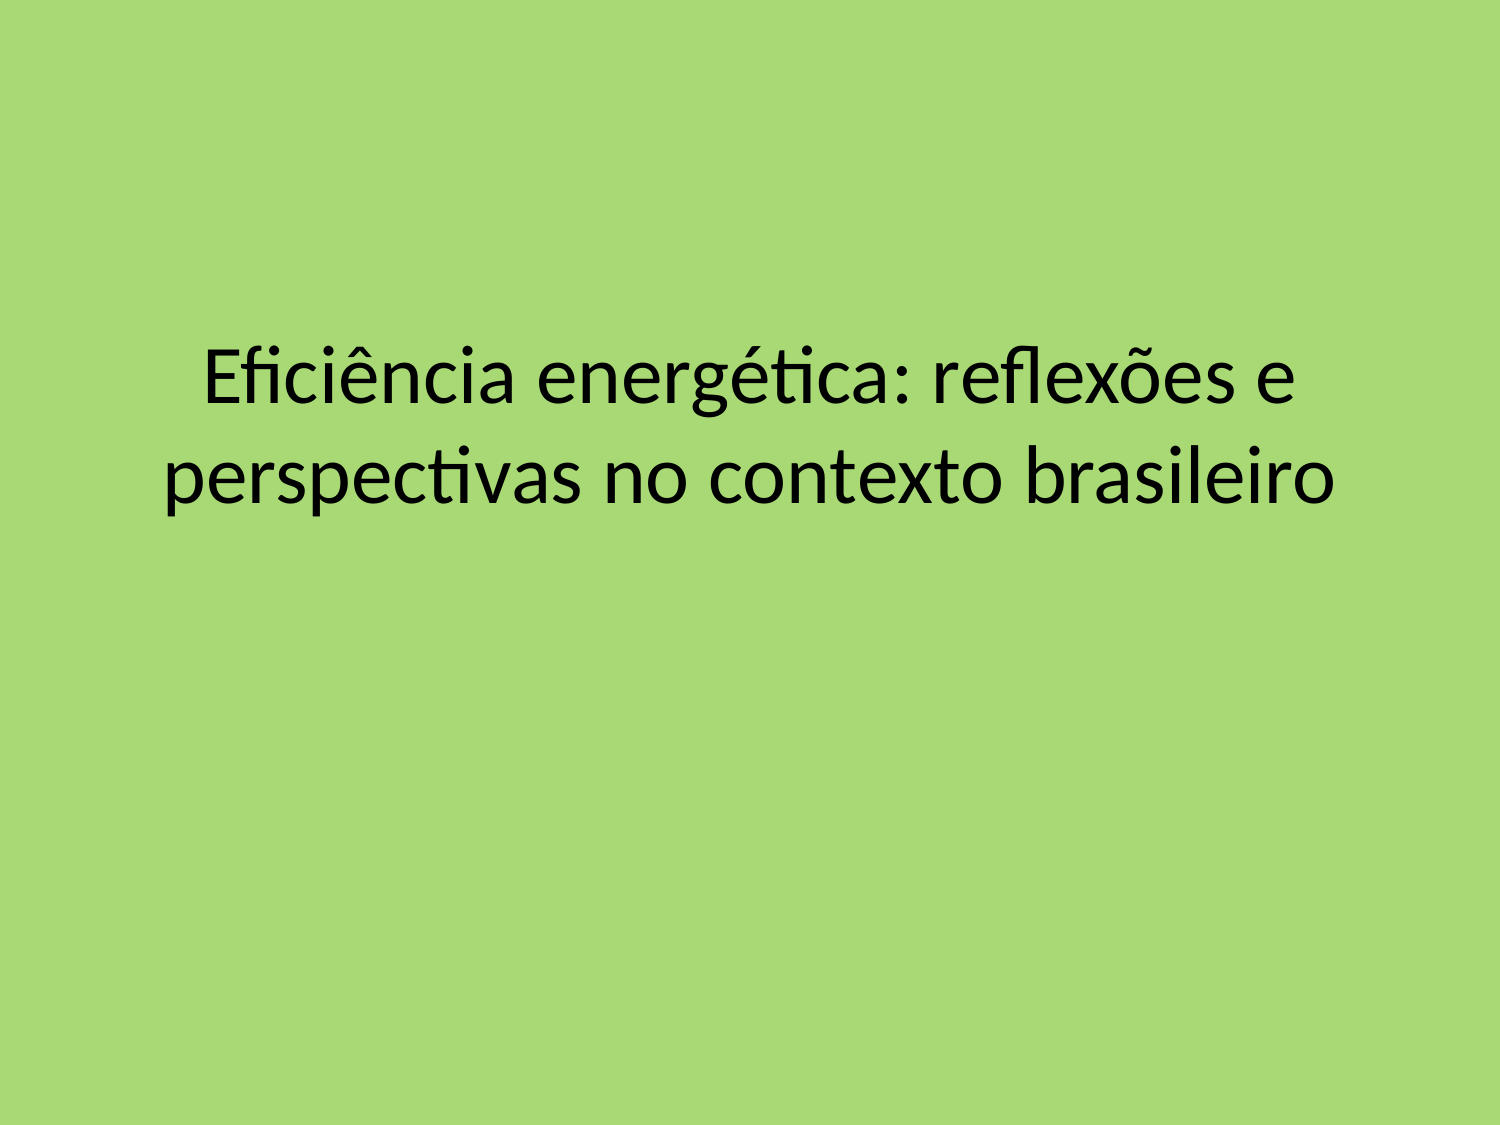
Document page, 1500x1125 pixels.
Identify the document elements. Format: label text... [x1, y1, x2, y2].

title Eficiência energética: reflexões e perspectivas no contexto brasileiro [112, 349, 1388, 591]
